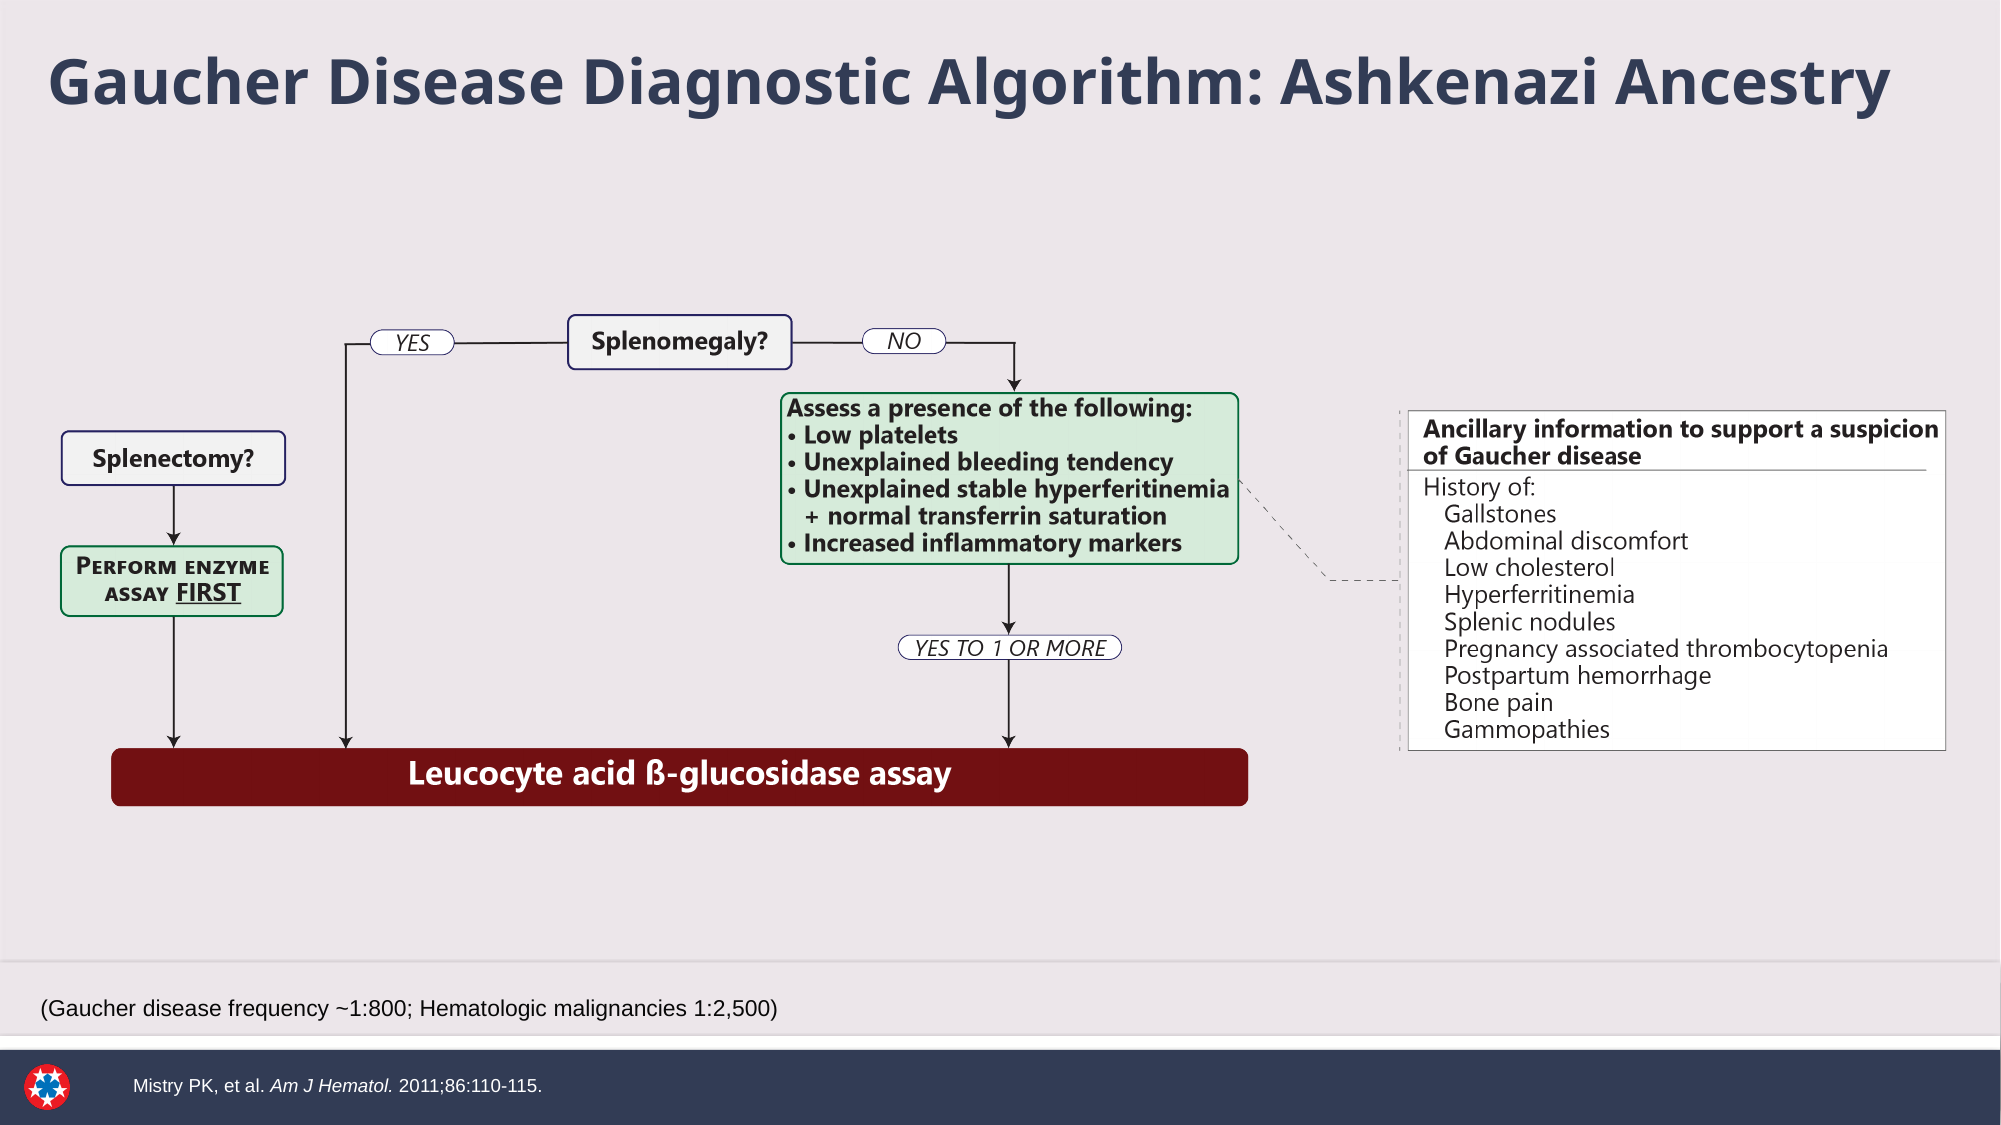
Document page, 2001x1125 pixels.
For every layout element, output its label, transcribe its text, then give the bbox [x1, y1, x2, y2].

picture [0, 0, 2001, 1125]
picture [24, 1064, 70, 1110]
text_box (Gaucher disease frequency ~1:800; Hematologic malignancies 1:2,500) [25, 985, 1473, 1029]
title Gaucher Disease Diagnostic Algorithm: Ashkenazi Ancestry [47, 13, 1953, 125]
list Mistry PK, et al. Am J Hematol. 2011;86:110-115. [133, 1050, 1953, 1104]
